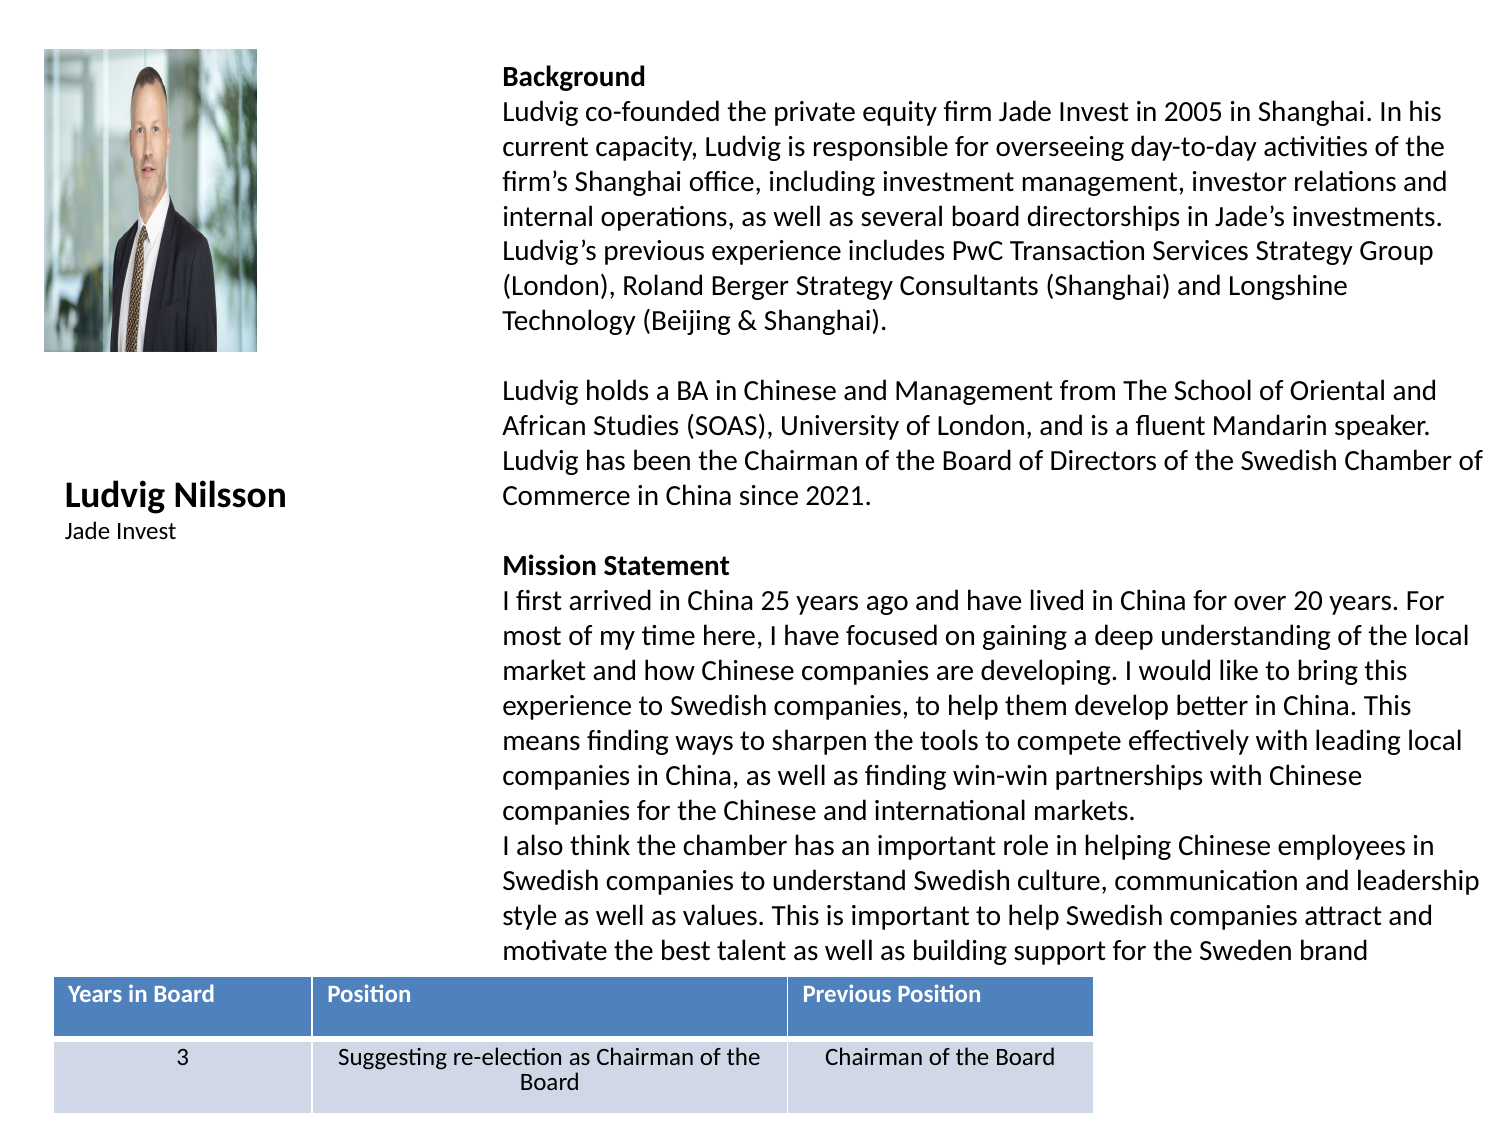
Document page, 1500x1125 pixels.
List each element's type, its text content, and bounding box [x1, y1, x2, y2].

table_header Position [313, 977, 787, 1036]
table_header Previous Position [788, 977, 1093, 1036]
picture [44, 49, 257, 352]
text_box Background Ludvig co-founded the private equity firm Jade Invest in 2005 in Shanghai. In his current capacity, Ludvig is responsible for overseeing day-to-day activities of the firm’s Shanghai office, including investment management, investor relations and internal operations, as well as several board directorships in Jade’s investments. Ludvig’s previous experience includes PwC Transaction Services Strategy Group (London), Roland Berger Strategy Consultants (Shanghai) and Longshine Technology (Beijing & Shanghai). Ludvig holds a BA in Chinese and Management from The School of Oriental and African Studies (SOAS), University of London, and is a fluent Mandarin speaker. Ludvig has been the Chairman of the Board of Directors of the Swedish Chamber of Commerce in China since 2021. Mission Statement I first arrived in China 25 years ago and have lived in China for over 20 years. For most of my time here, I have focused on gaining a deep understanding of the local market and how Chinese companies are developing. I would like to bring this experience to Swedish companies, to help them develop better in China. This means finding ways to sharpen the tools to compete effectively with leading local companies in China, as well as finding win-win partnerships with Chinese companies for the Chinese and international markets. I also think the chamber has an important role in helping Chinese employees in Swedish companies to understand Swedish culture, communication and leadership style as well as values. This is important to help Swedish companies attract and motivate the best talent as well as building support for the Sweden brand [487, 49, 1500, 974]
table_cell 3 [54, 1042, 311, 1113]
table_cell Chairman of the Board [788, 1042, 1093, 1113]
table_cell Suggesting re-election as Chairman of the Board [313, 1042, 787, 1113]
table_header Years in Board [54, 977, 311, 1036]
text_box Ludvig Nilsson Jade Invest [50, 462, 463, 628]
